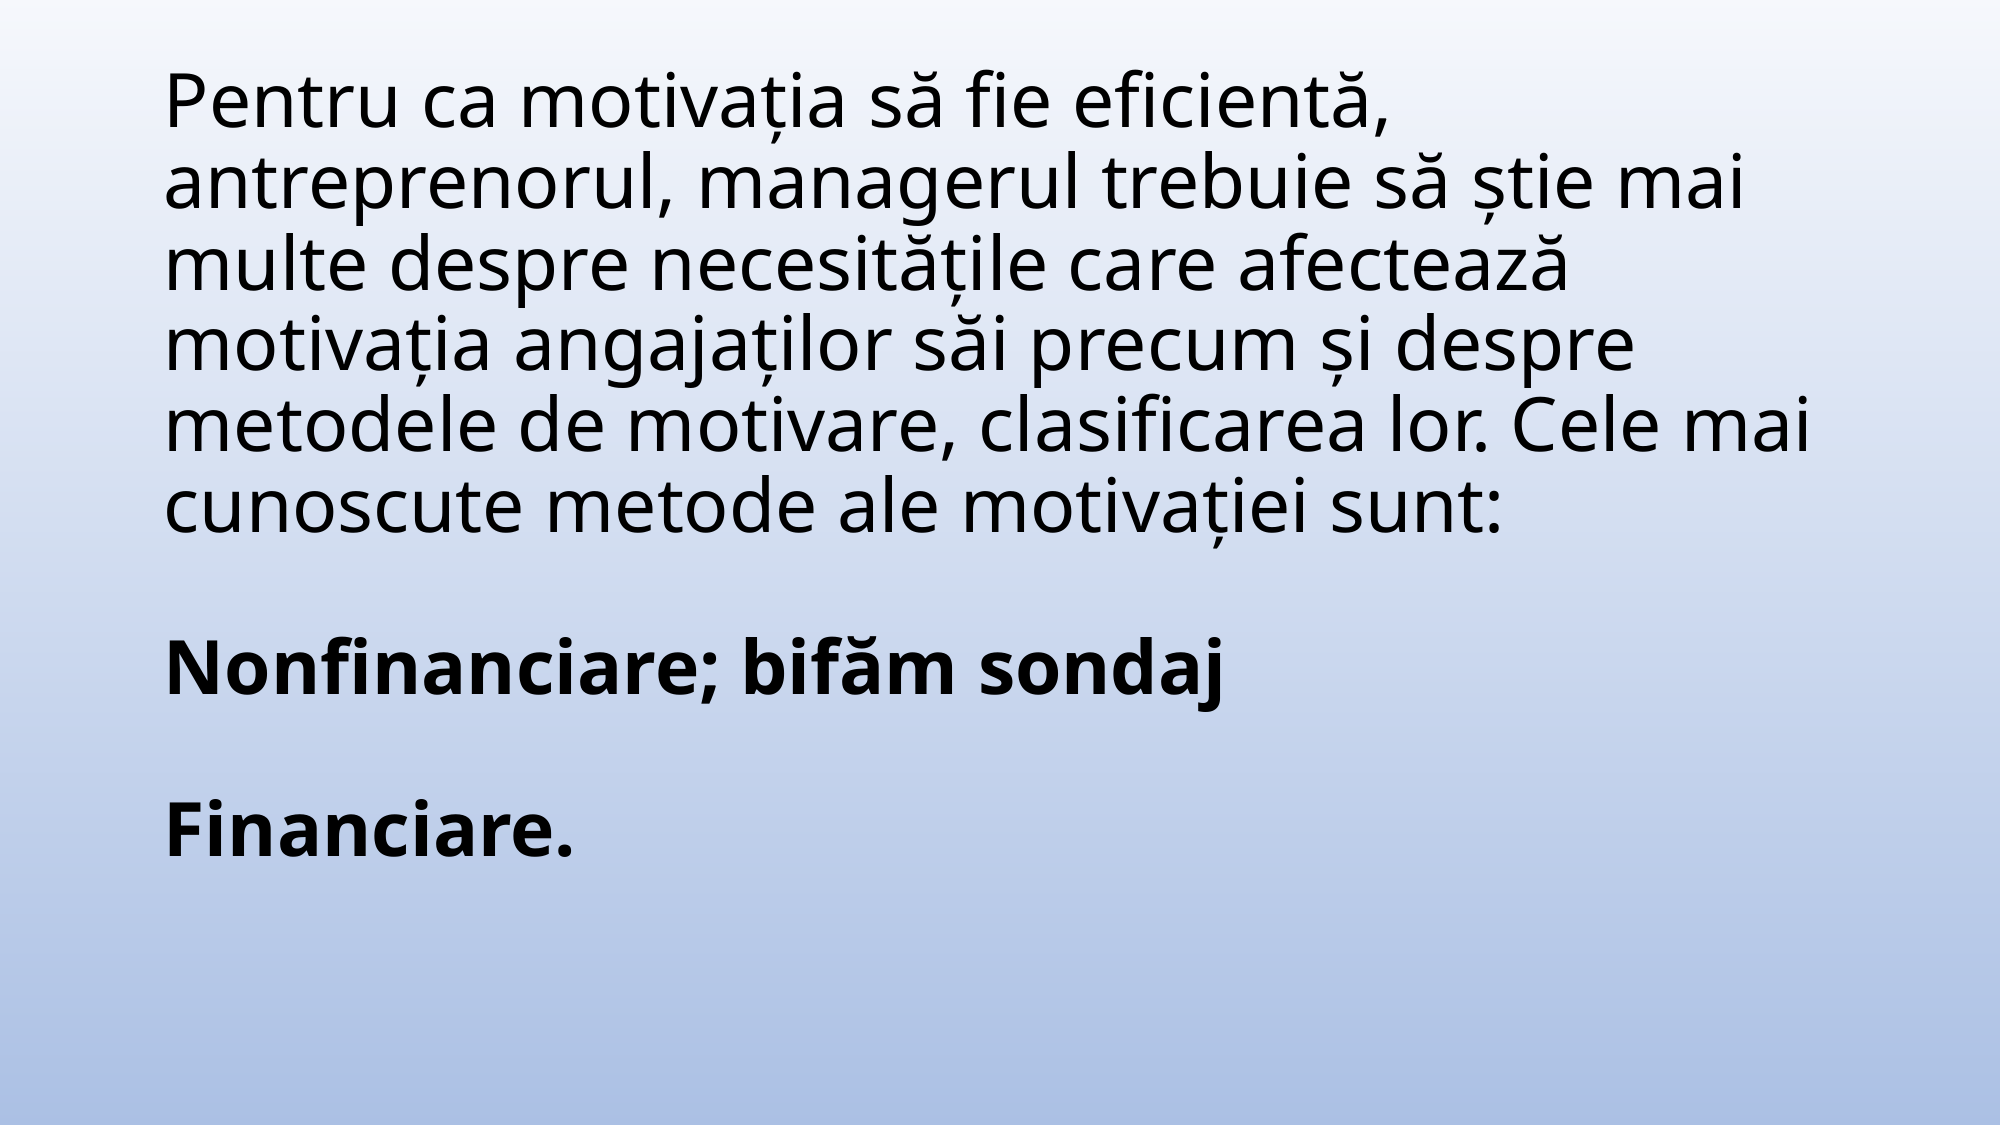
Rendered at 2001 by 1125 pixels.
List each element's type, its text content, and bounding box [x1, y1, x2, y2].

title Pentru ca motivaţia să fie eficientă, antreprenorul, managerul trebuie să ştie mai multe despre necesităţile care afectează motivaţia angajaţilor săi precum şi despre metodele de motivare, clasificarea lor. Cele mai cunoscute metode ale motivaţiei sunt: Nonfinanciare; bifăm sondaj Financiare. [148, 84, 1852, 881]
